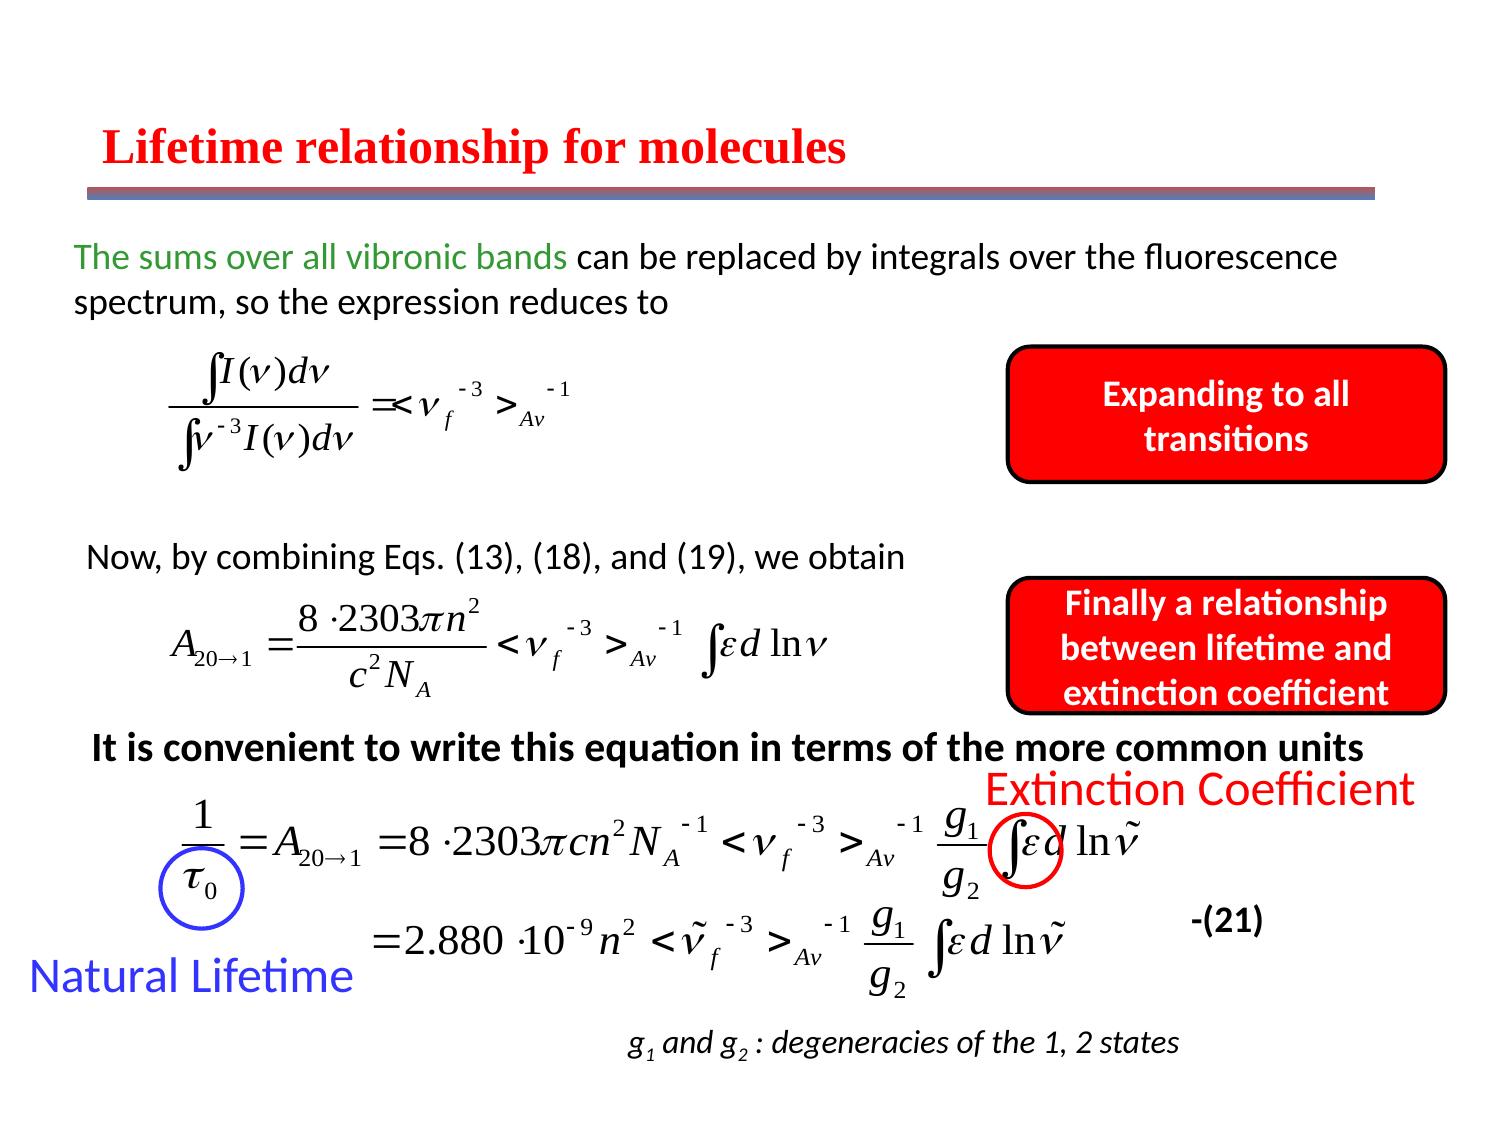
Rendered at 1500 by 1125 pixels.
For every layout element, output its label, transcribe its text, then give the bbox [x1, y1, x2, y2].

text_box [174, 787, 1151, 910]
text_box Natural Lifetime [13, 934, 357, 1010]
text_box The sums over all vibronic bands can be replaced by integrals over the fluorescence spectrum, so the expression reduces to [58, 224, 1354, 330]
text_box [362, 887, 1076, 1008]
text_box Finally a relationship between lifetime and extinction coefficient [1005, 575, 1448, 716]
text_box [158, 860, 233, 931]
text_box Now, by combining Eqs. (13), (18), and (19), we obtain [71, 524, 922, 585]
text_box Expanding to all transitions [1005, 344, 1448, 485]
text_box [49, 224, 1463, 1088]
title Lifetime relationship for molecules [87, 99, 1375, 187]
text_box [87, 187, 1375, 200]
text_box -(21) [1176, 887, 1279, 948]
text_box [162, 337, 576, 478]
text_box It is convenient to write this equation in terms of the more common units [76, 712, 1381, 778]
text_box g1 and g2 : degeneracies of the 1, 2 states [613, 1012, 1196, 1073]
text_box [162, 587, 838, 707]
text_box Extinction Coefficient [969, 748, 1431, 824]
